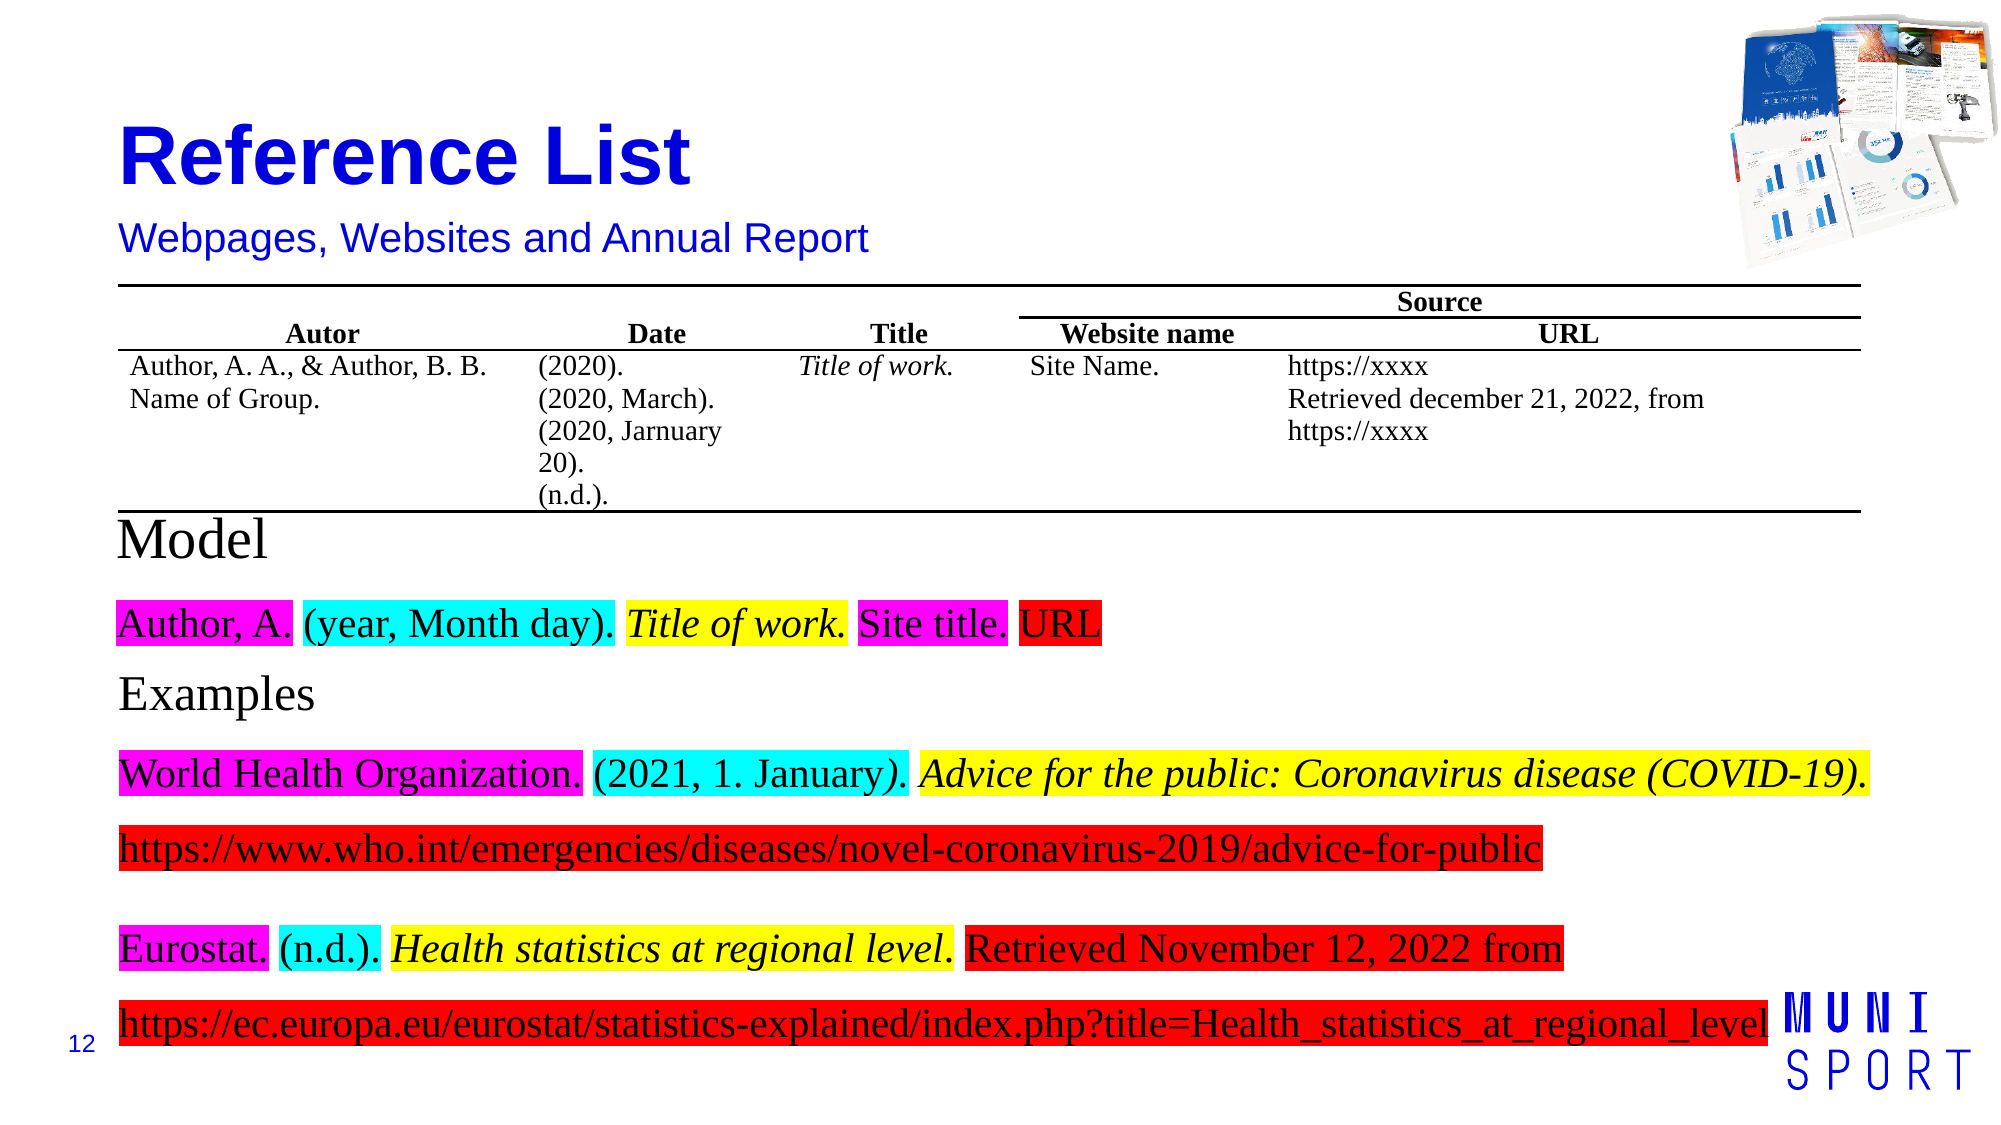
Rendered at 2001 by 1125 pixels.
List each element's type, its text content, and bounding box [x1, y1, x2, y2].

table_cell Author, A. A., & Author, B. B. Name of Group. [118, 351, 527, 510]
table_header Autor [118, 287, 527, 349]
table_cell Website name [1019, 319, 1277, 349]
title Reference List [118, 118, 1717, 193]
list Examples World Health Organization. (2021, 1. January). Advice for the public: Coronavirus disease (COVID-19). https://www.who.int/emergencies/diseases/novel-coronavirus-2019/advice-for-public Eurostat. (n.d.). Health statistics at regional level. Retrieved November 12, 2022 from https://ec.europa.eu/eurostat/statistics-explained/index.php?title=Health_statistics_at_regional_level [107, 645, 1922, 1002]
table_cell https://xxxx Retrieved december 21, 2022, from https://xxxx [1277, 351, 1861, 510]
table_header Date [527, 287, 787, 349]
picture [1722, 0, 2000, 278]
list Model Author, A. (year, Month day). Title of work. Site title. URL [104, 495, 1896, 779]
list Webpages, Websites and Annual Report [118, 212, 1115, 258]
table_cell URL [1277, 319, 1861, 349]
table_cell Title of work. [787, 351, 1019, 510]
table_header Title [787, 287, 1019, 349]
slide_number 12 [67, 1021, 110, 1063]
table_header Source [1019, 287, 1861, 316]
table_cell Site Name. [1019, 351, 1277, 510]
table_cell (2020). (2020, March). (2020, Jarnuary 20). (n.d.). [527, 351, 787, 510]
